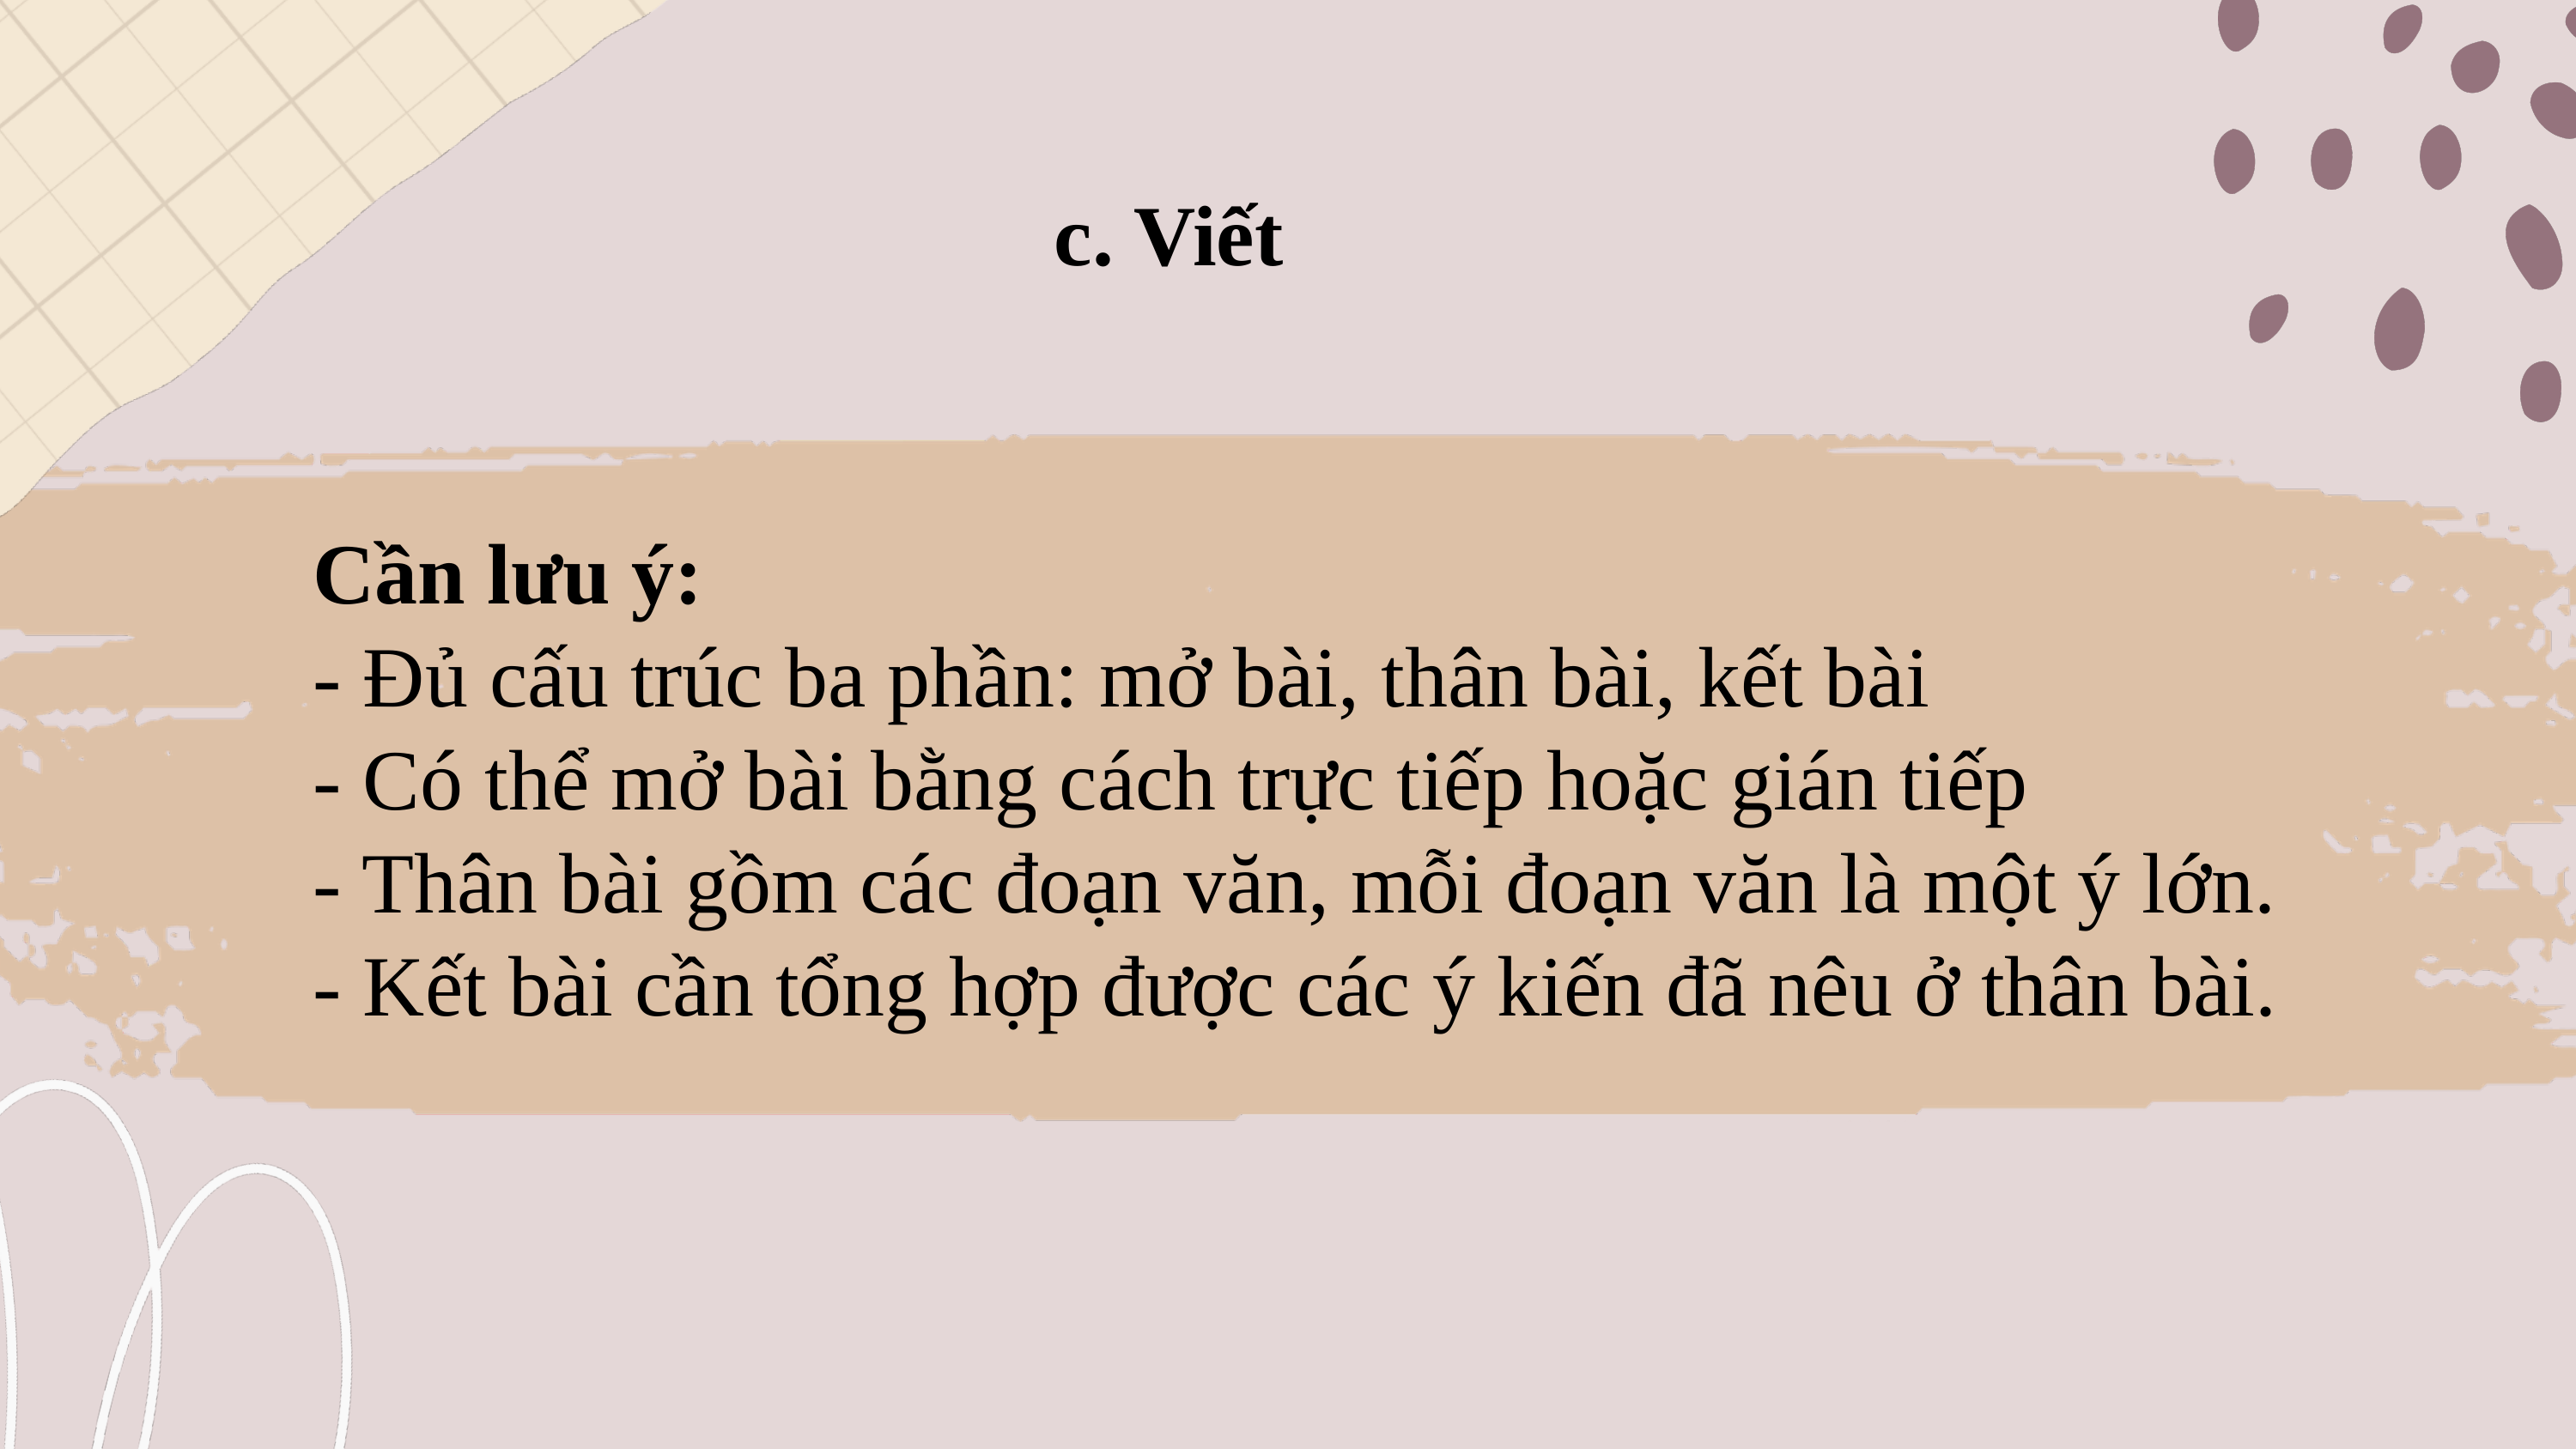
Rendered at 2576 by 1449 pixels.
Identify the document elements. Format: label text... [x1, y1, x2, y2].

picture [0, 0, 2576, 1449]
text_box c. Viết [714, 173, 2196, 290]
picture [2200, 0, 2576, 427]
